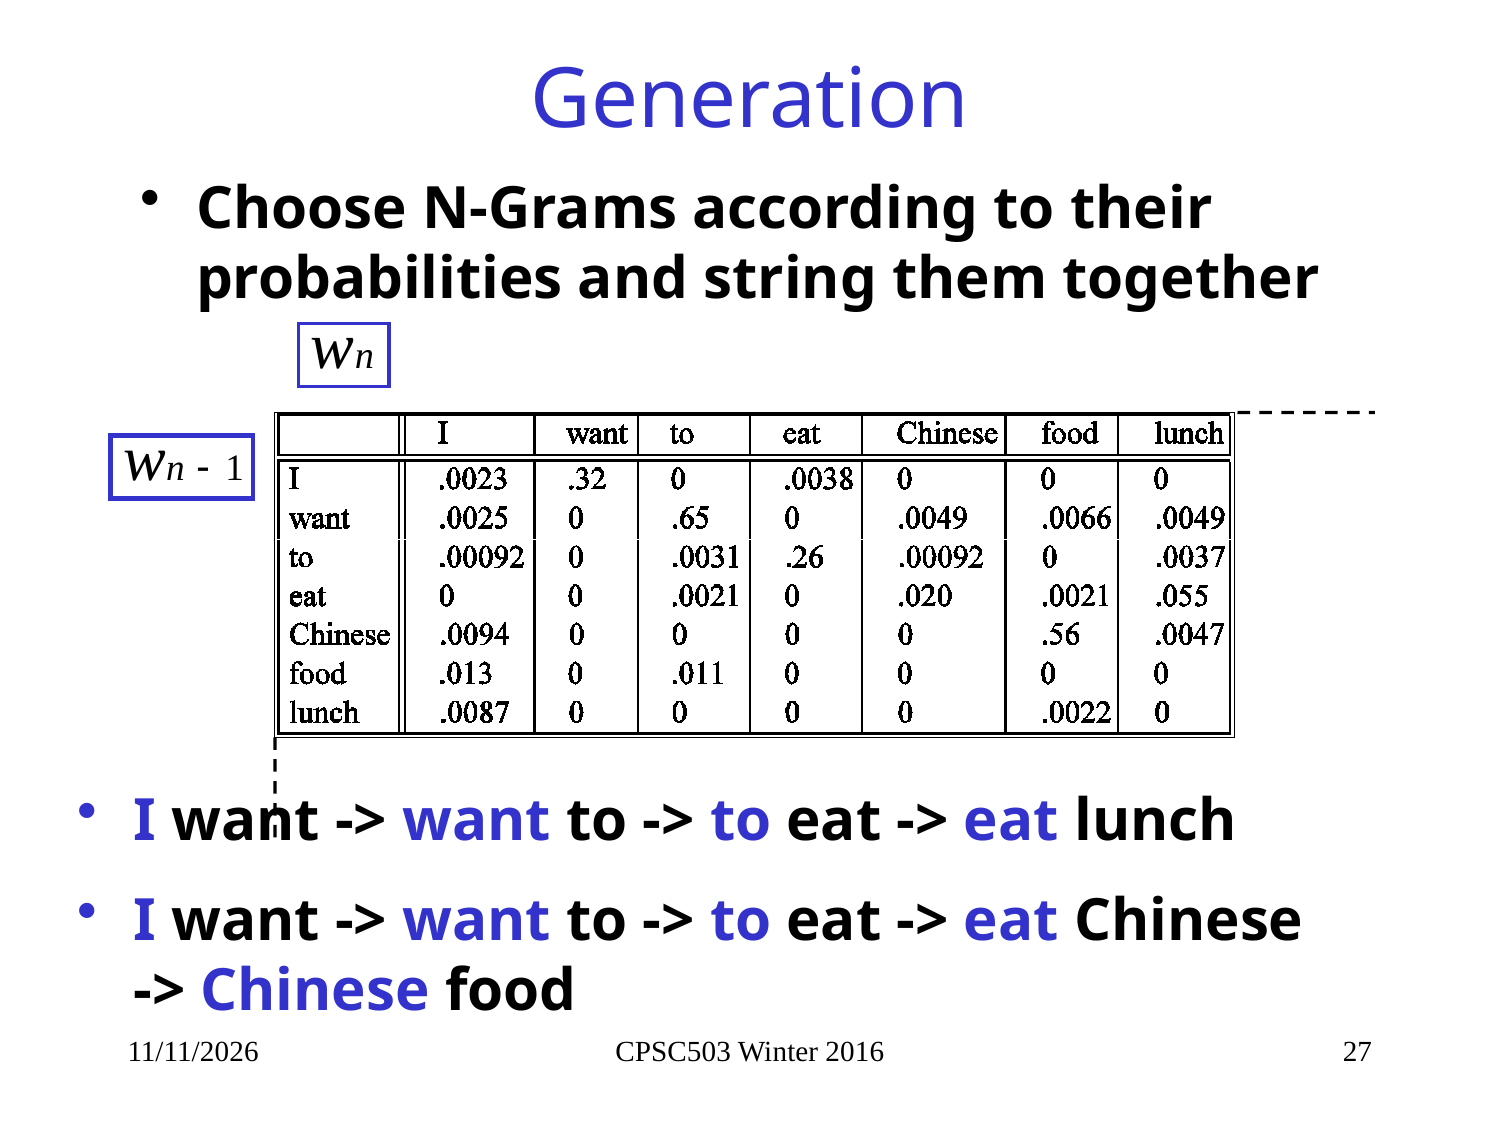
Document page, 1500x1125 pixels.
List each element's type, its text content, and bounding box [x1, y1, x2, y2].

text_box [299, 324, 388, 386]
text_box I want -> want to -> to eat -> eat lunch [62, 774, 1438, 963]
text_box I want -> want to -> to eat -> eat Chinese -> Chinese food [62, 874, 1338, 1038]
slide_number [112, 1038, 426, 1101]
footer CPSC503 Winter 2016 [512, 1038, 988, 1101]
list Choose N-Grams according to their probabilities and string them together [124, 162, 1401, 338]
title Generation [112, 0, 1388, 188]
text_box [274, 412, 1236, 738]
slide_number 27 [1074, 1024, 1388, 1101]
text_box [112, 437, 251, 497]
